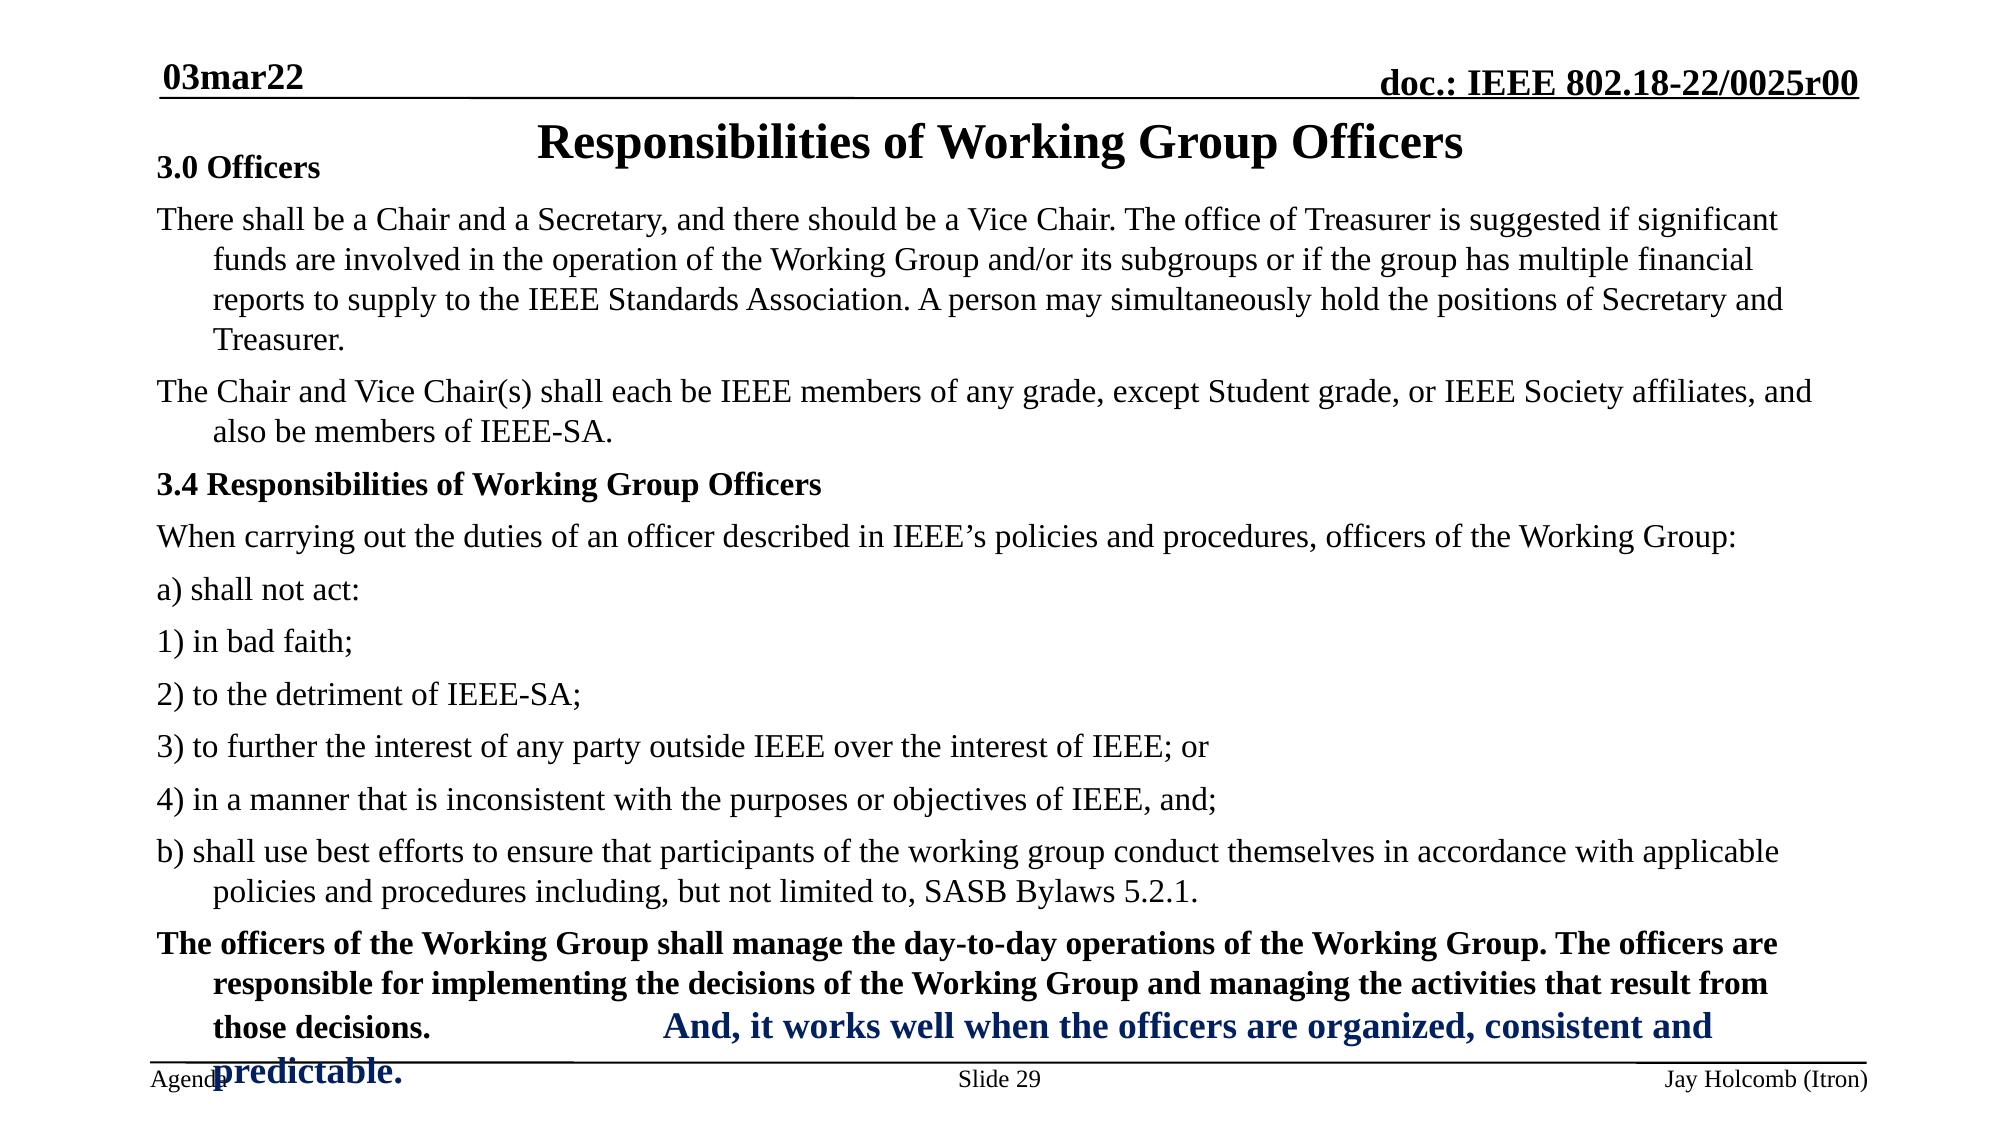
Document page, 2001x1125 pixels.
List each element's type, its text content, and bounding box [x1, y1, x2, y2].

slide_number Slide 29 [933, 1061, 1067, 1123]
footer Jay Holcomb (Itron) [1171, 1061, 1869, 1093]
list 3.0 Officers There shall be a Chair and a Secretary, and there should be a Vice Chair. The office of Treasurer is suggested if significant funds are involved in the operation of the Working Group and/or its subgroups or if the group has multiple financial reports to supply to the IEEE Standards Association. A person may simultaneously hold the positions of Secretary and Treasurer. The Chair and Vice Chair(s) shall each be IEEE members of any grade, except Student grade, or IEEE Society affiliates, and also be members of IEEE-SA. 3.4 Responsibilities of Working Group Officers When carrying out the duties of an officer described in IEEE’s policies and procedures, officers of the Working Group: a) shall not act: 1) in bad faith; 2) to the detriment of IEEE-SA; 3) to further the interest of any party outside IEEE over the interest of IEEE; or 4) in a manner that is inconsistent with the purposes or objectives of IEEE, and; b) shall use best efforts to ensure that participants of the working group conduct themselves in accordance with applicable policies and procedures including, but not limited to, SASB Bylaws 5.2.1. The officers of the Working Group shall manage the day-to-day operations of the Working Group. The officers are responsible for implementing the decisions of the Working Group and managing the activities that result from those decisions. And, it works well when the officers are organized, consistent and predictable. [141, 137, 1861, 813]
title Responsibilities of Working Group Officers [363, 101, 1639, 137]
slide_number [162, 51, 525, 98]
